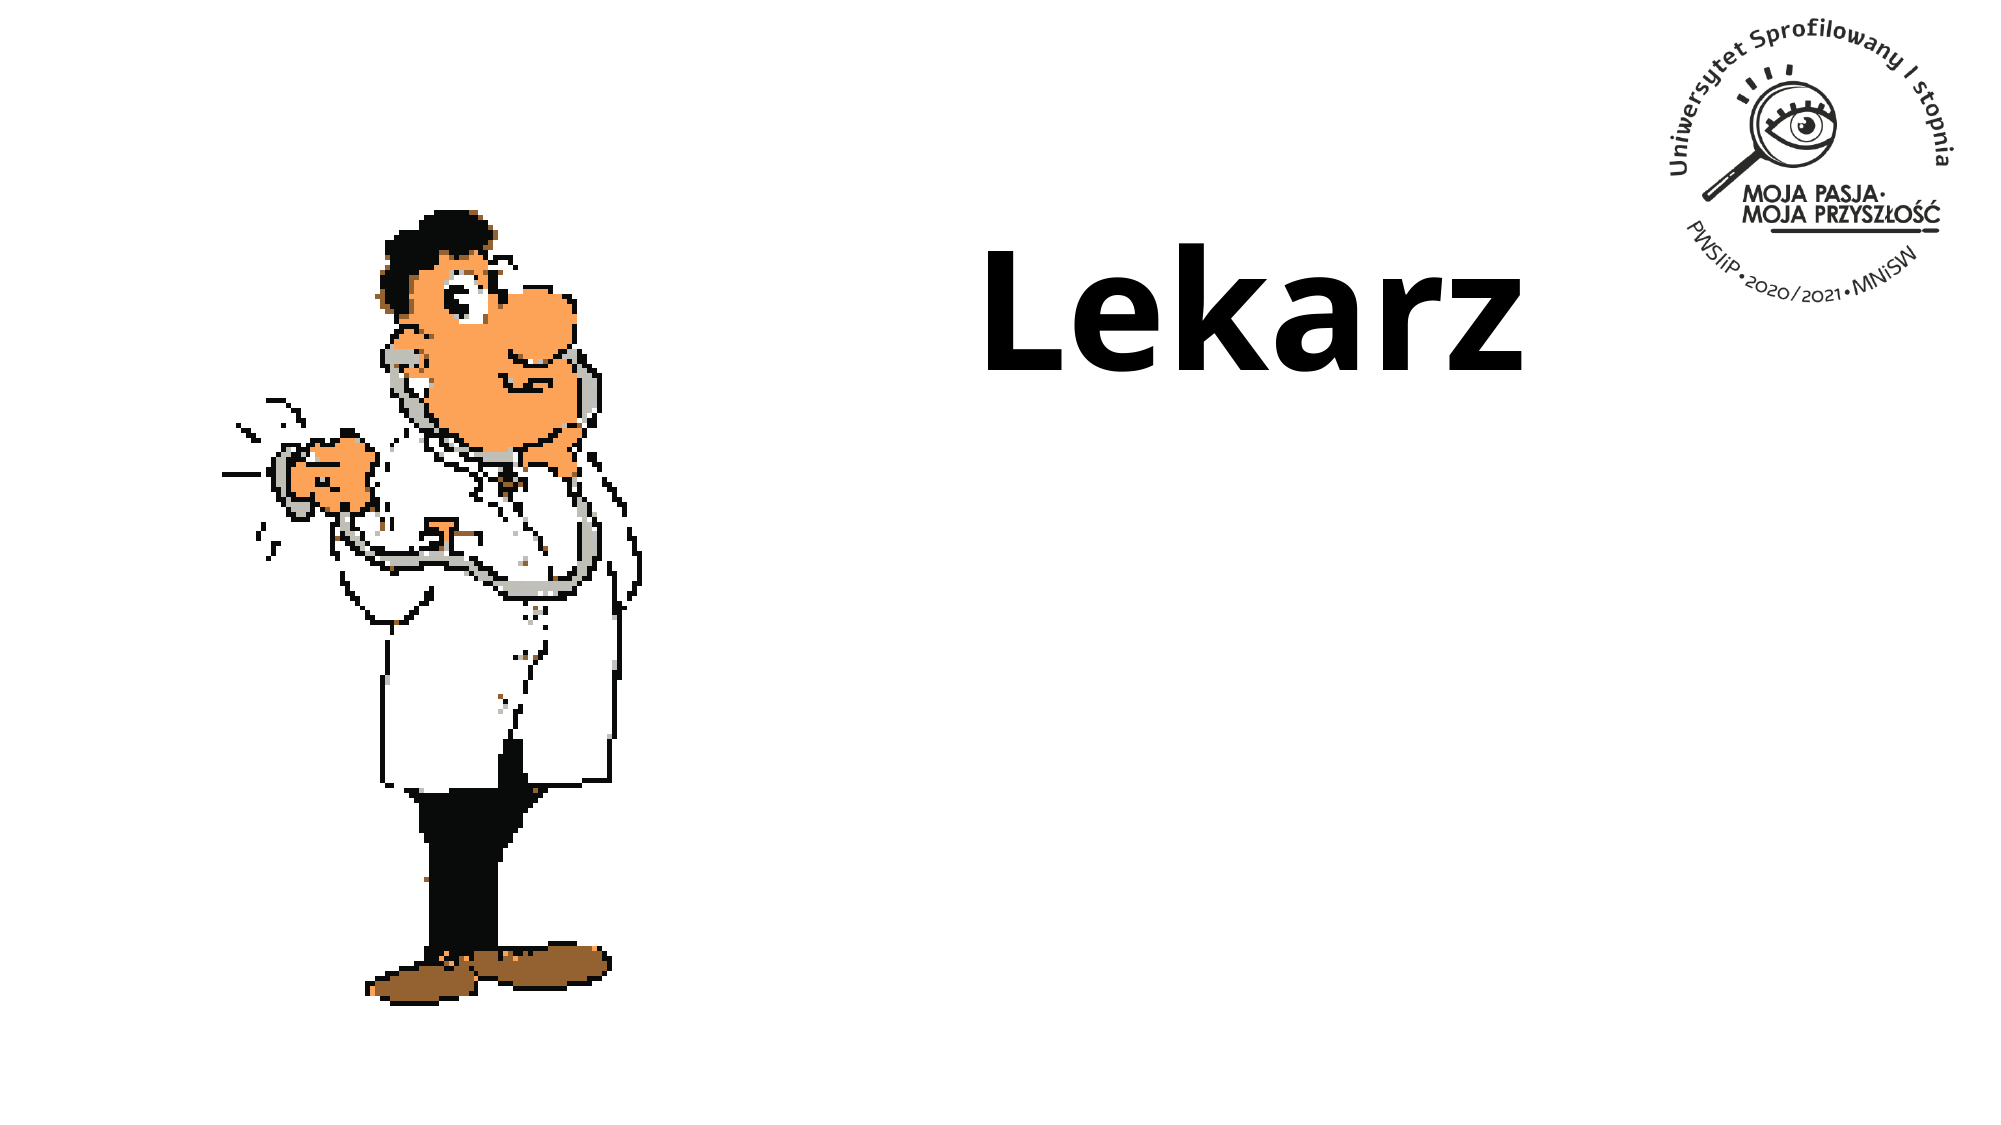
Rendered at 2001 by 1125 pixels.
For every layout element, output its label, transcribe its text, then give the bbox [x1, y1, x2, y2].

picture [222, 206, 642, 1011]
picture [1639, 0, 1978, 322]
title Lekarz [958, 151, 1604, 414]
